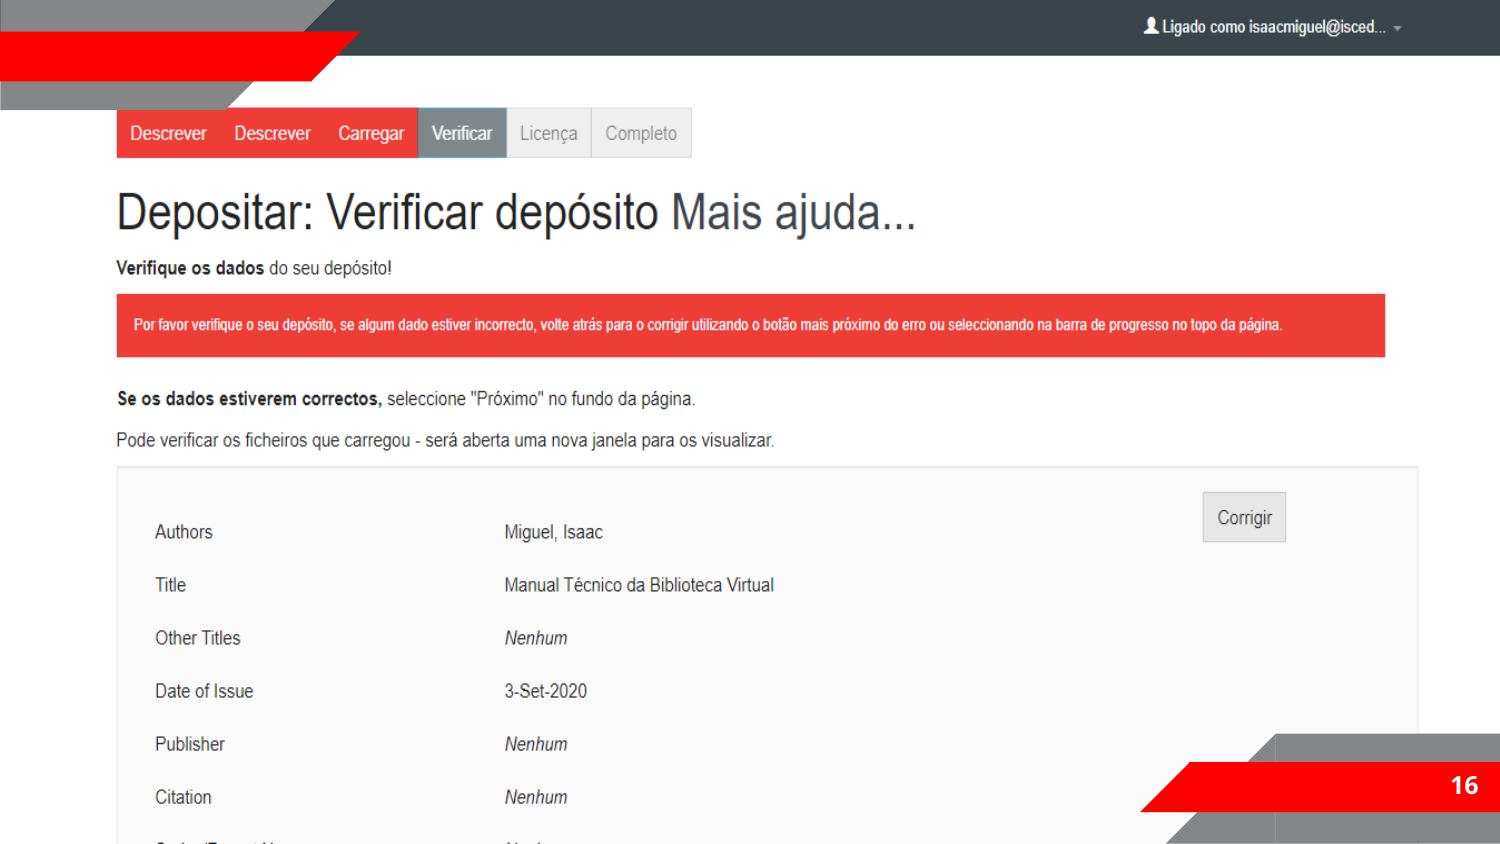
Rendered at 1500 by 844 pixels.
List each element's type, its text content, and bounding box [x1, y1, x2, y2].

slide_number ‹#› [1249, 760, 1494, 813]
picture [0, 0, 1500, 844]
